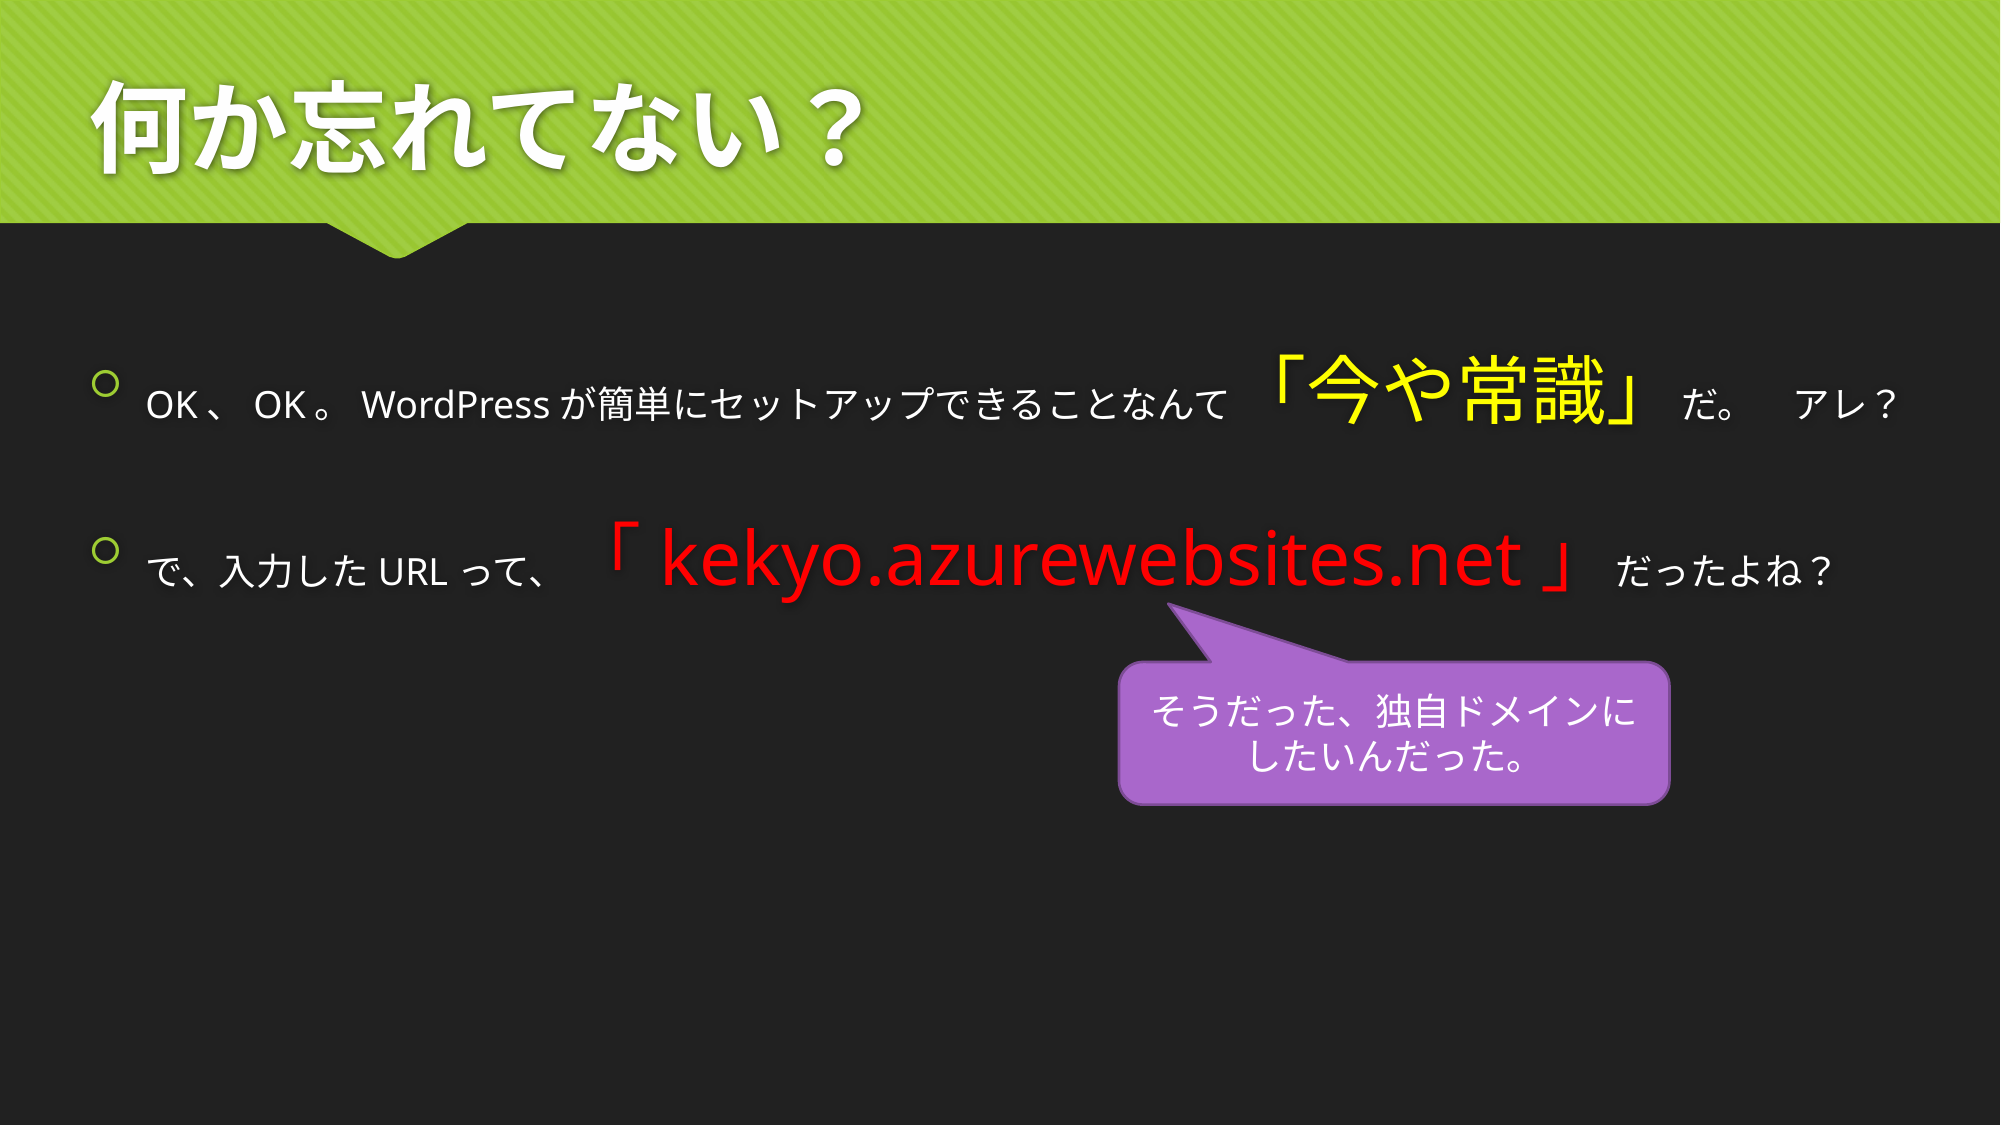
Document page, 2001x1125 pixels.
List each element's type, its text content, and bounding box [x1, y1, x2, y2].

text_box そうだった、独自ドメインにしたいんだった。 [1117, 602, 1671, 806]
list OK、OK。WordPressが簡単にセットアップできることなんて「今や常識」だ。 アレ？ で、入力したURLって、「kekyo.azurewebsites.net」だったよね？ [74, 291, 1926, 1075]
title 何か忘れてない？ [74, 33, 1926, 193]
